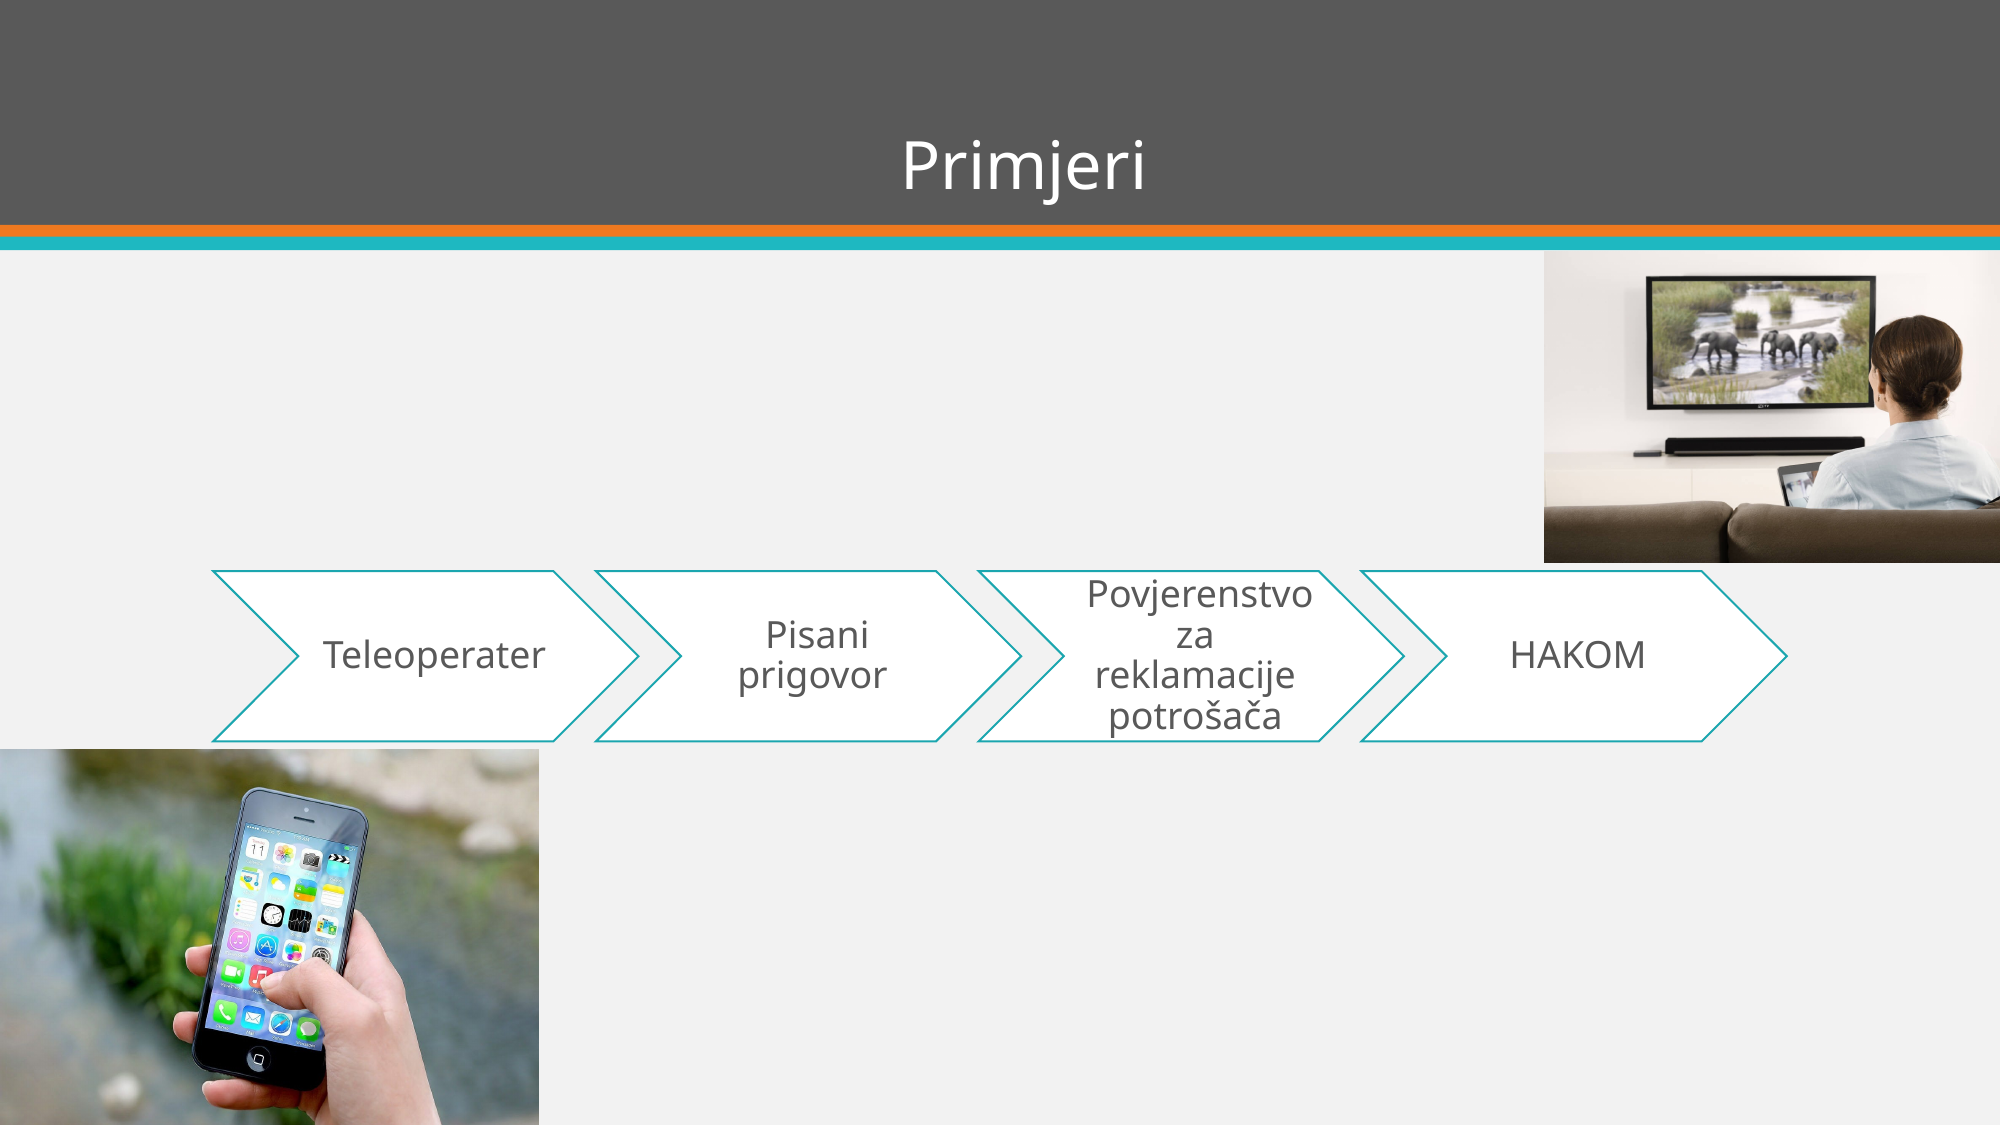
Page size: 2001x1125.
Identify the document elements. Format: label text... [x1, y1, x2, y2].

title Primjeri [212, 41, 1788, 212]
picture [0, 749, 539, 1125]
picture [1544, 251, 2000, 563]
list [212, 299, 1788, 1013]
